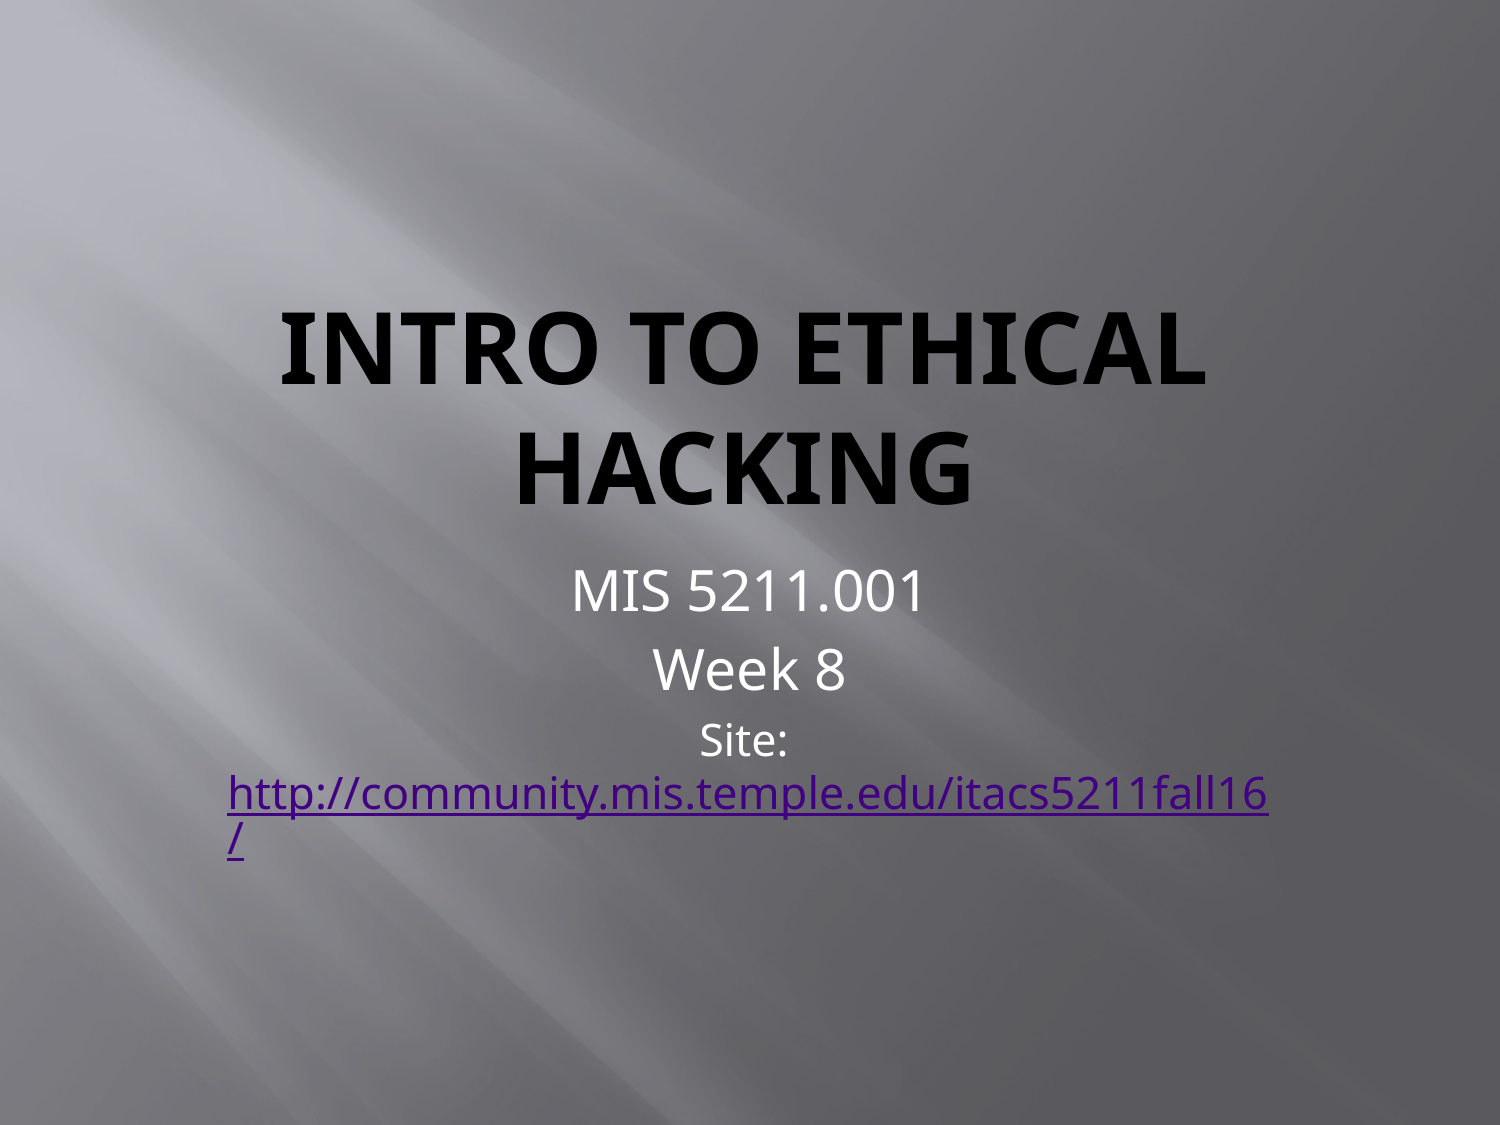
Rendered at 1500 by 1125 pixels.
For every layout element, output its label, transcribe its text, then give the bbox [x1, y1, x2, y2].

subtitle MIS 5211.001 Week 8 Site: http://community.mis.temple.edu/itacs5211fall16/ [212, 546, 1288, 834]
title Intro to Ethical Hacking [69, 224, 1420, 525]
